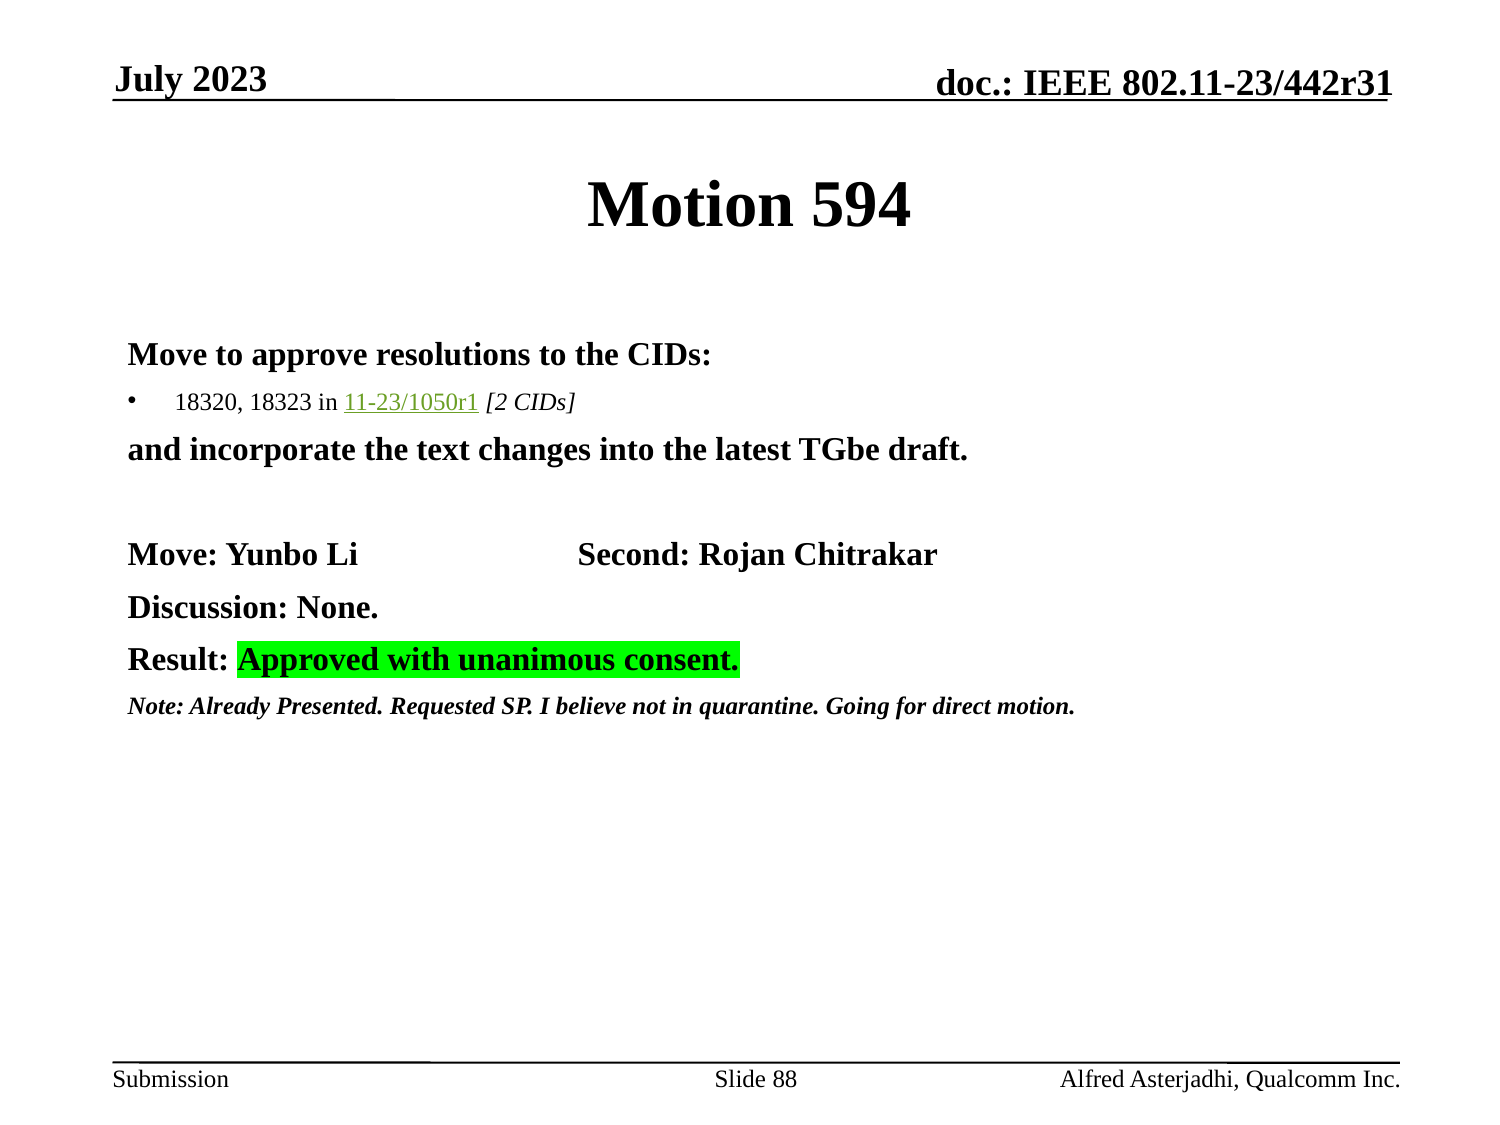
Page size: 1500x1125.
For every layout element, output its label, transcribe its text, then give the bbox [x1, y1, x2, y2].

title Motion 594 [112, 112, 1388, 288]
footer Alfred Asterjadhi, Qualcomm Inc. [878, 1061, 1402, 1093]
slide_number Slide 88 [712, 1061, 800, 1123]
list Move to approve resolutions to the CIDs: 18320, 18323 in 11-23/1050r1 [2 CIDs] and incorporate the text changes into the latest TGbe draft. Move: Yunbo Li Second: Rojan Chitrakar Discussion: None. Result: Approved with unanimous consent. Note: Already Presented. Requested SP. I believe not in quarantine. Going for direct motion. [112, 324, 1388, 1063]
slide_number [114, 54, 423, 100]
